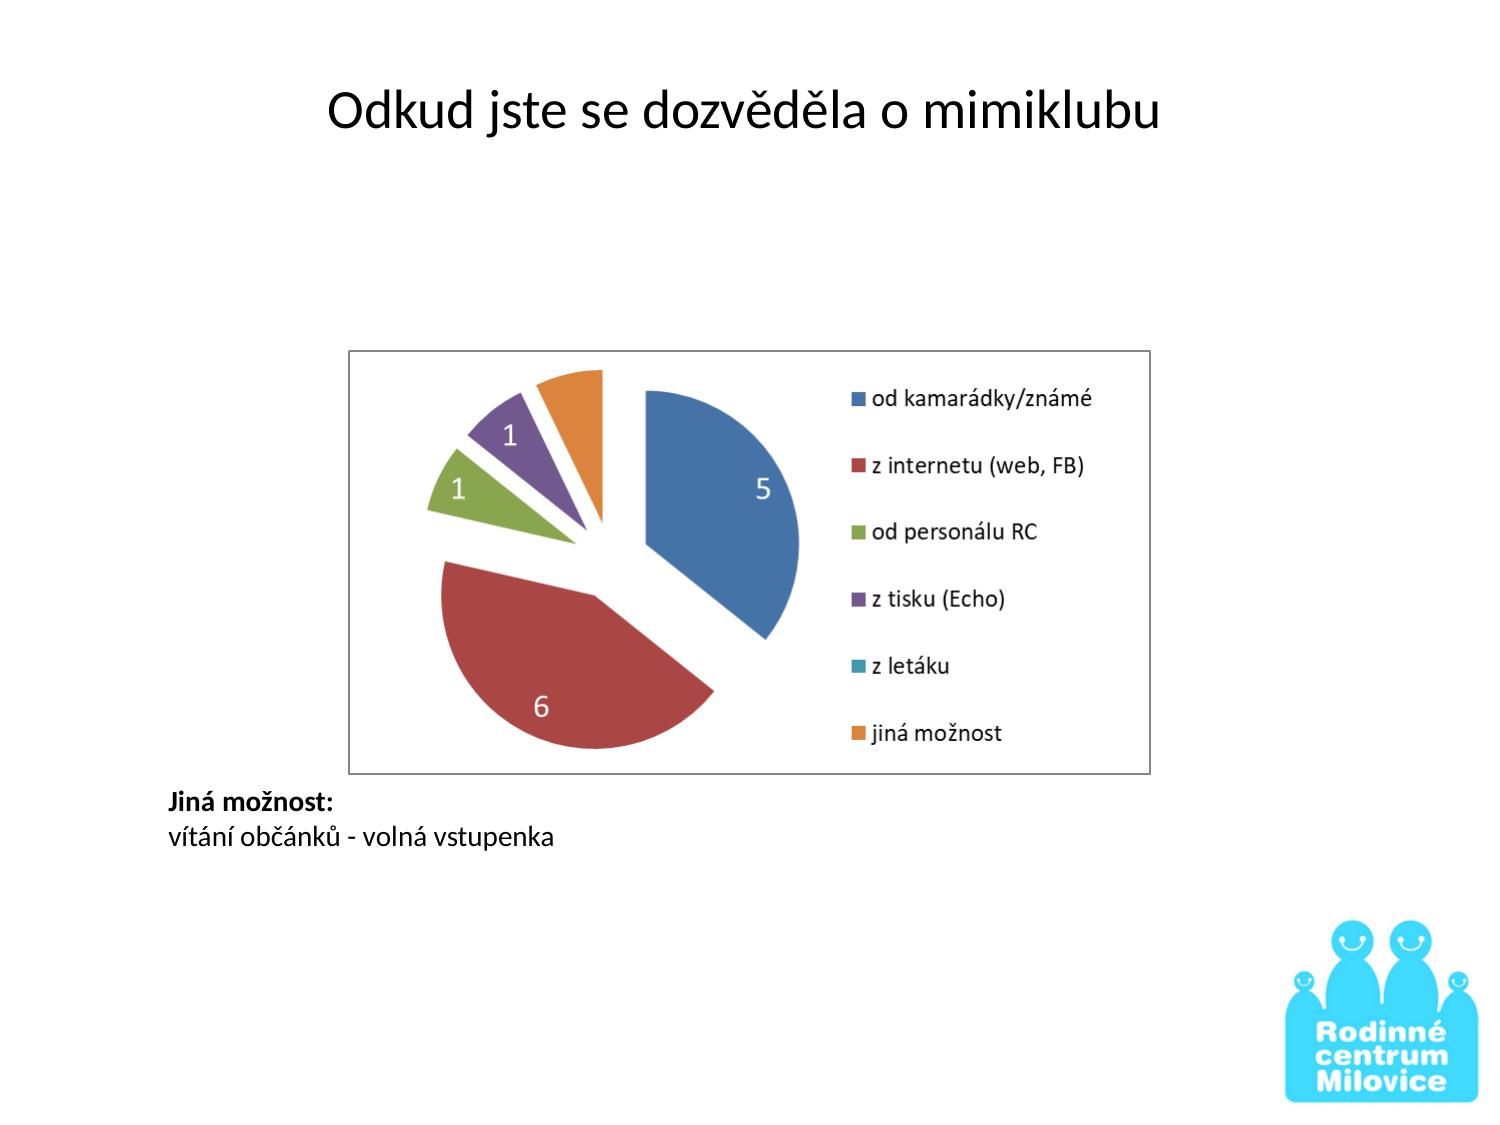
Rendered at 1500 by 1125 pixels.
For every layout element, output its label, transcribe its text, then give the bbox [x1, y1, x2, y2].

text_box Odkud jste se dozvěděla o mimiklubu [312, 42, 1282, 171]
text_box Jiná možnost: vítání občánků - volná vstupenka [153, 774, 1382, 860]
picture [1281, 916, 1483, 1107]
picture [348, 350, 1152, 775]
